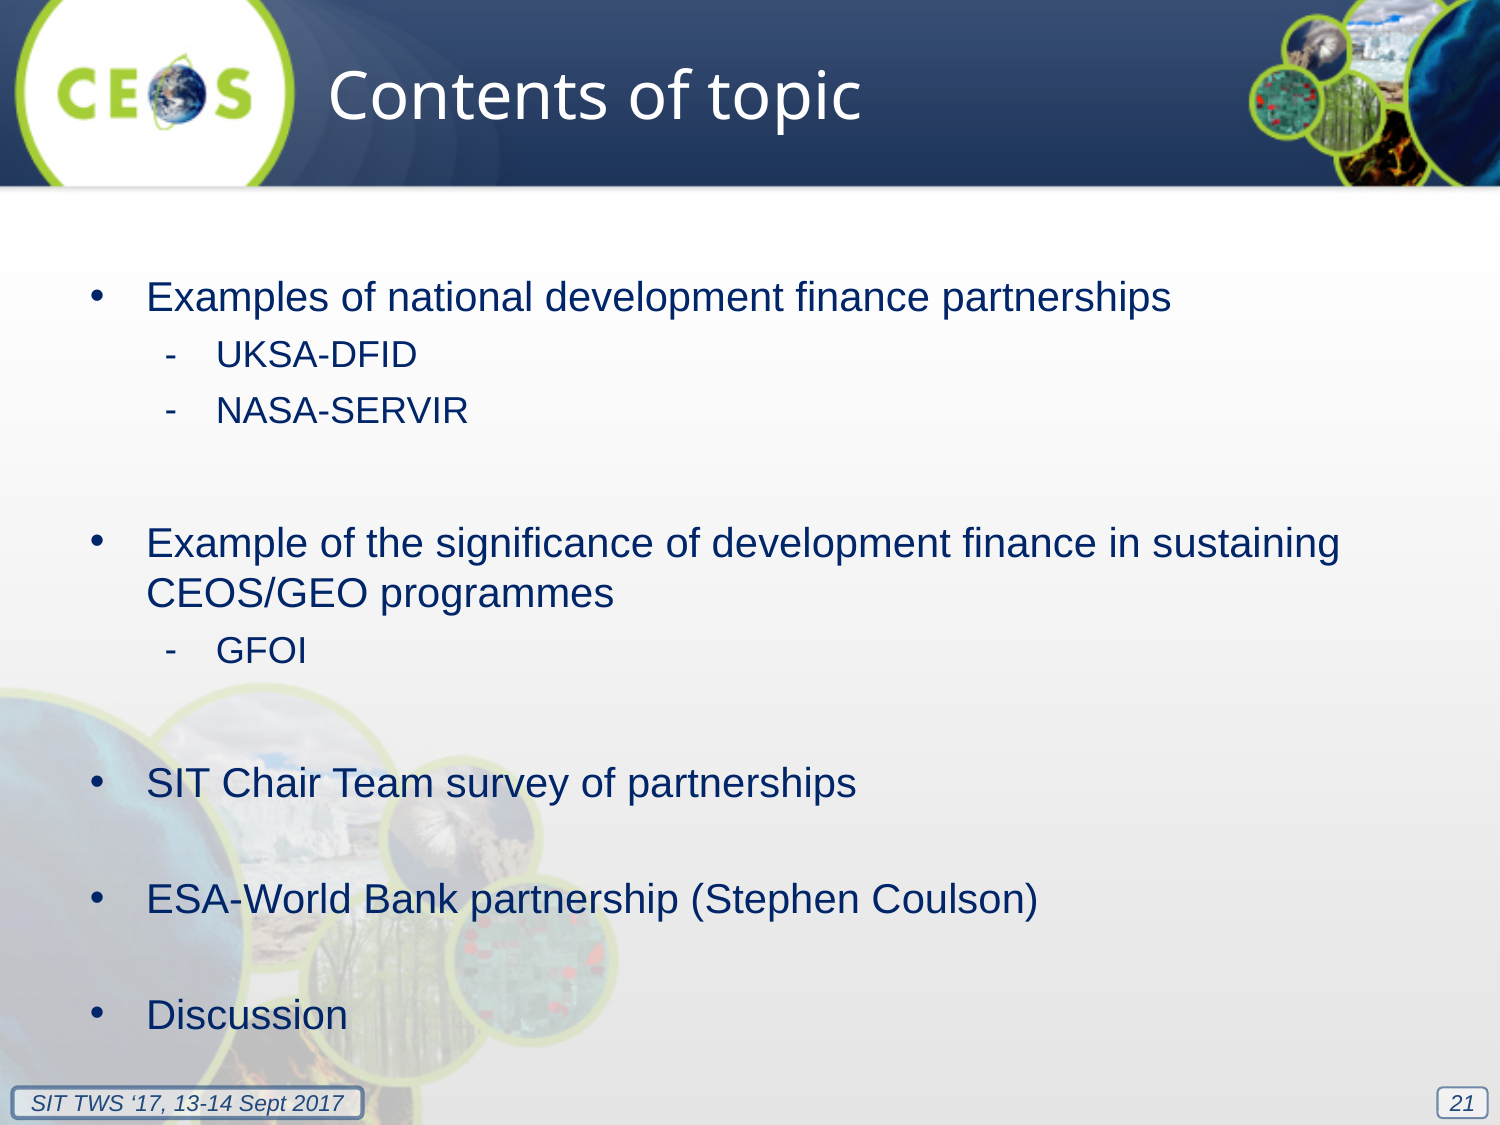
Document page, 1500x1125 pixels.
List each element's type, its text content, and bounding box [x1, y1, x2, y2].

title Contents of topic [312, 45, 975, 263]
slide_number 21 [1436, 1086, 1489, 1120]
picture [0, 0, 1500, 1125]
list Examples of national development finance partnerships UKSA-DFID NASA-SERVIR Example of the significance of development finance in sustaining CEOS/GEO programmes GFOI SIT Chair Team survey of partnerships ESA-World Bank partnership (Stephen Coulson) Discussion [75, 262, 1413, 1038]
